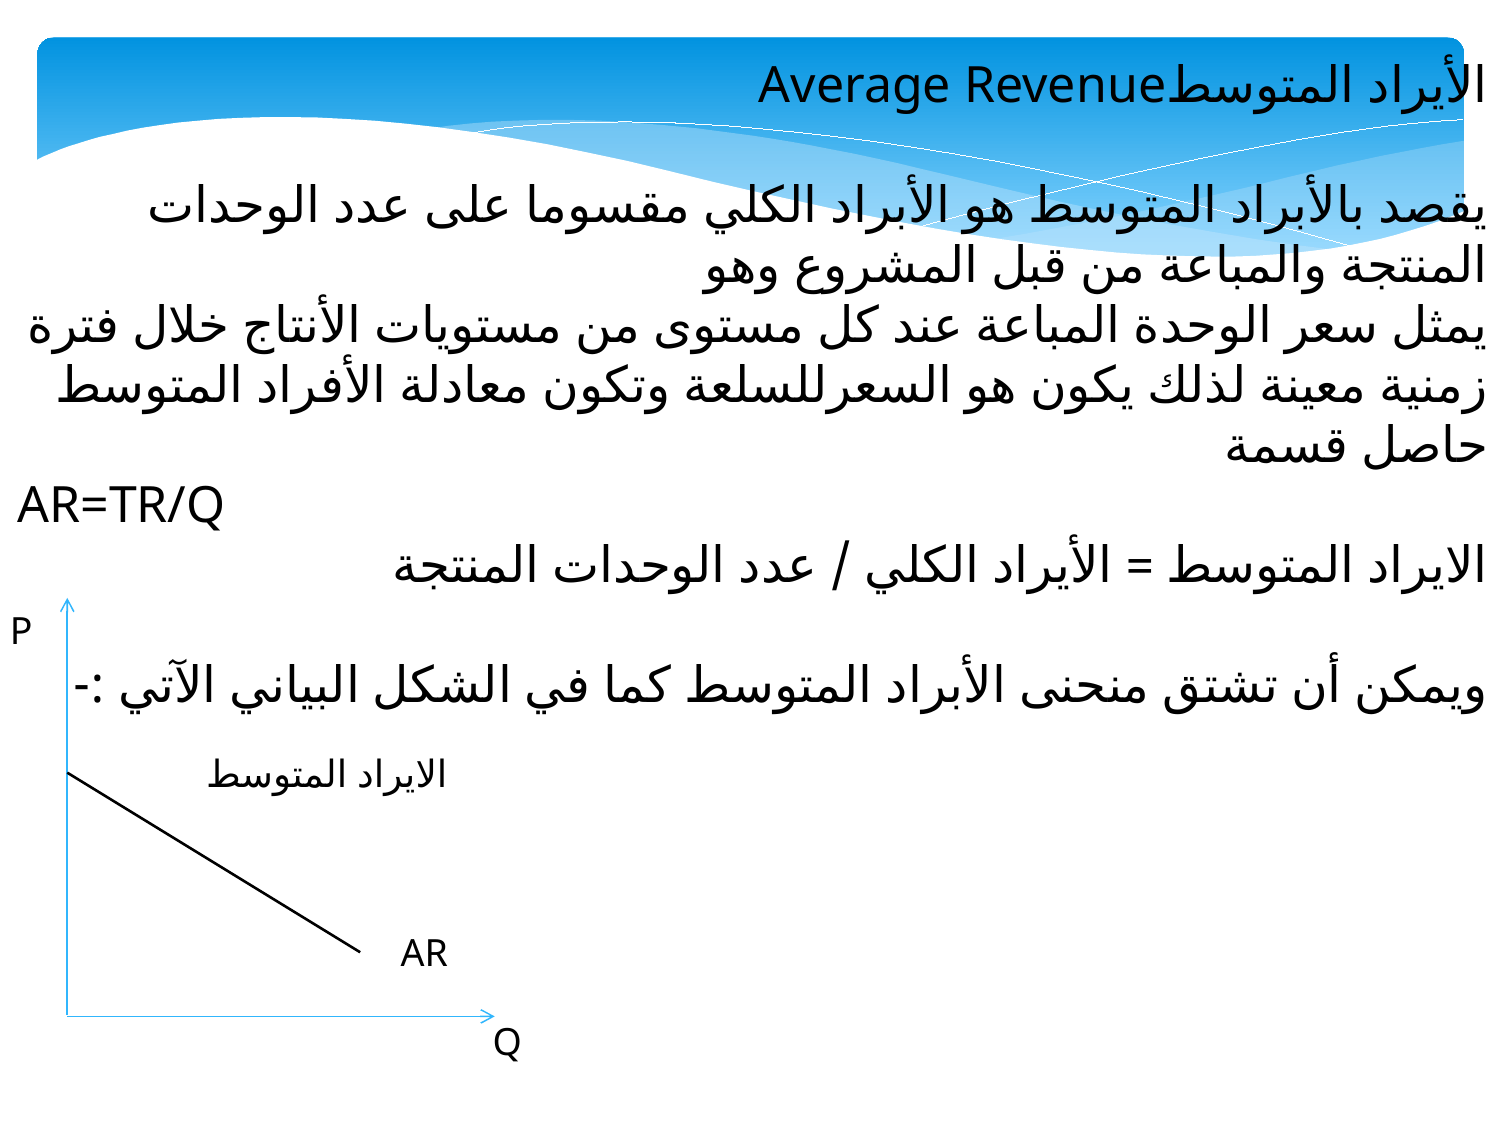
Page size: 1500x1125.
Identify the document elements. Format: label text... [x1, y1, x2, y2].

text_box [0, 597, 537, 1071]
text_box الأيراد المتوسطAverage Revenue يقصد بالأبراد المتوسط هو الأبراد الكلي مقسوما على عدد الوحدات المنتجة والمباعة من قبل المشروع وهو يمثل سعر الوحدة المباعة عند كل مستوى من مستويات الأنتاج خلال فترة زمنية معينة لذلك يكون هو السعرللسلعة وتكون معادلة الأفراد المتوسط حاصل قسمة AR=TR/Q الايراد المتوسط = الأيراد الكلي / عدد الوحدات المنتجة ويمكن أن تشتق منحنى الأبراد المتوسط كما في الشكل البياني الآتي :- [2, 0, 1500, 720]
